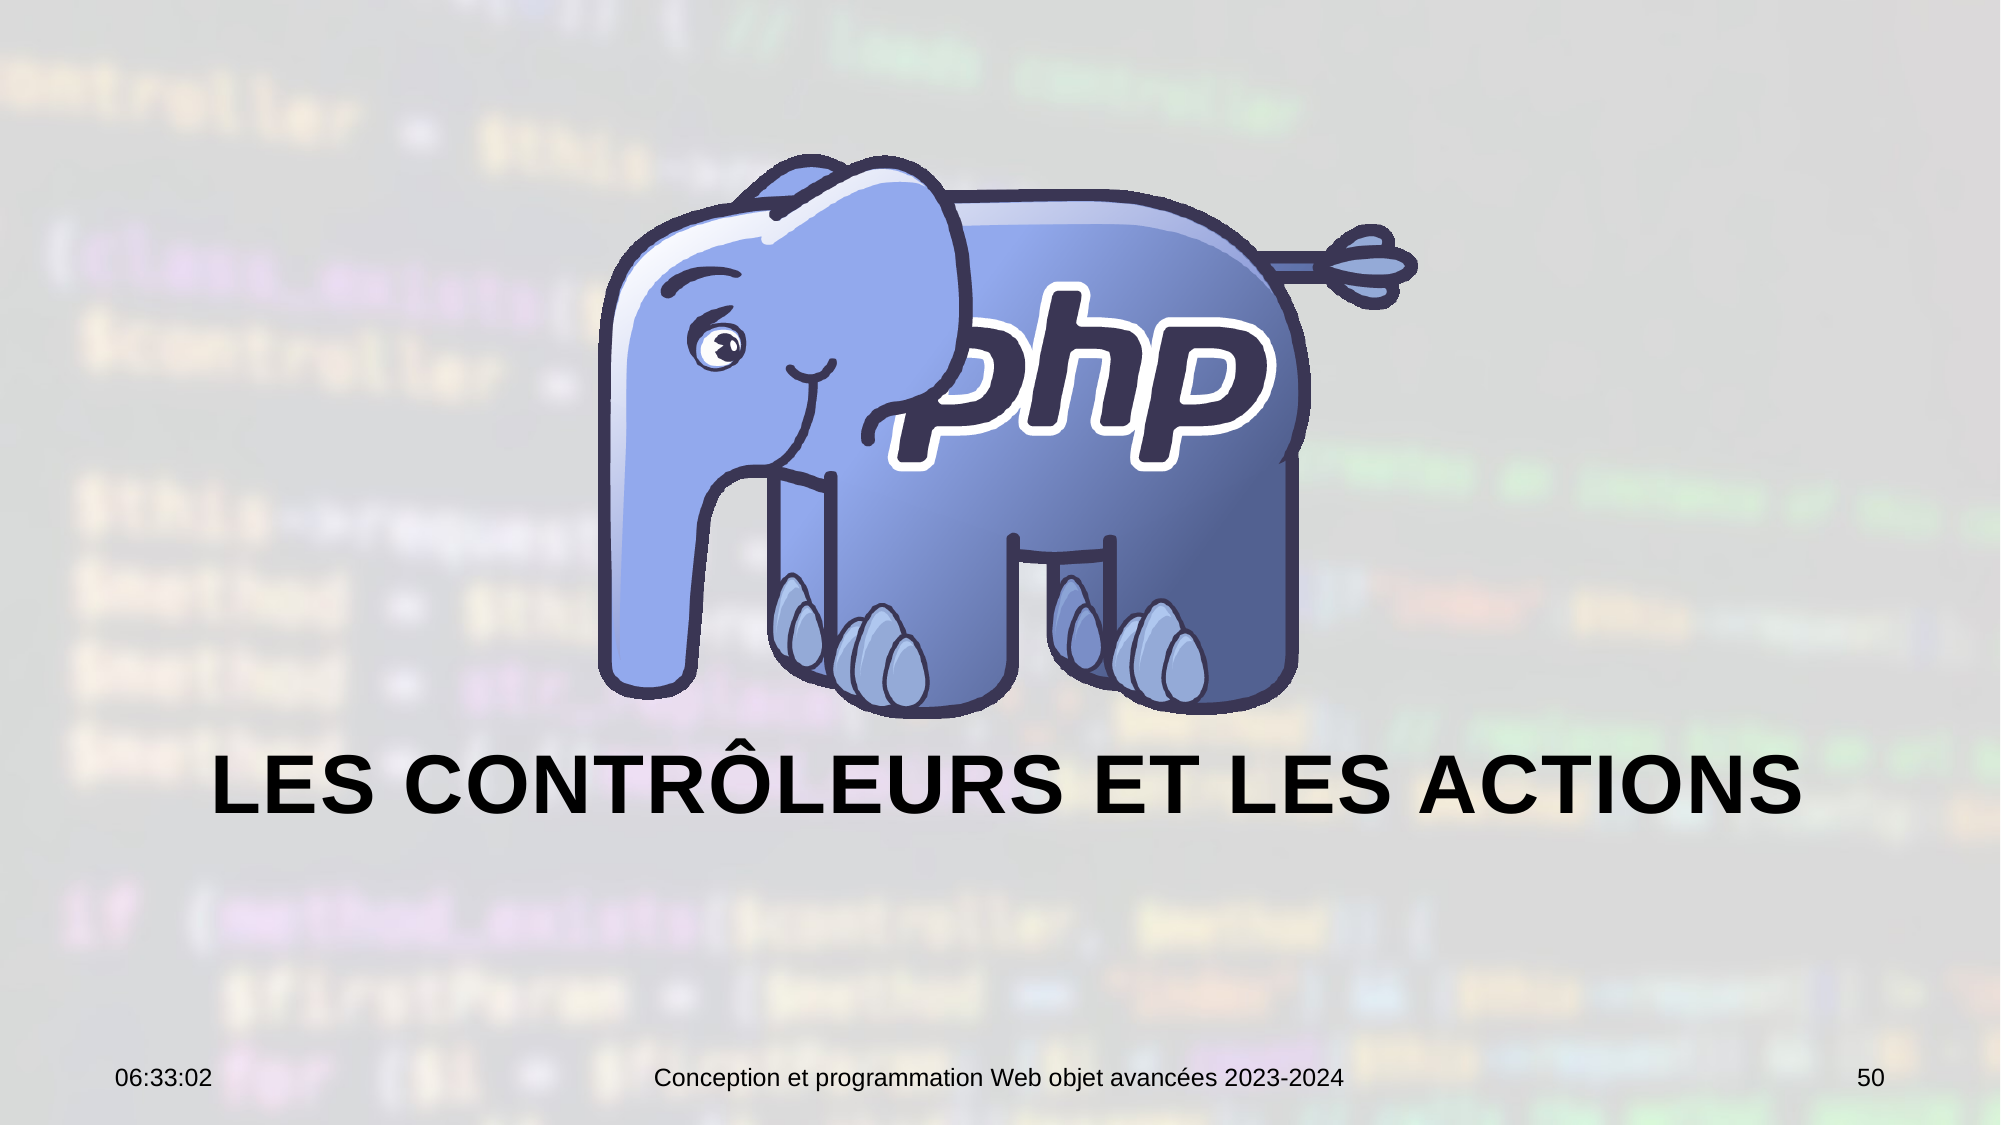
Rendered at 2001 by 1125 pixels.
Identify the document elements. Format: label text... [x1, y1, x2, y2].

slide_number 50 [1661, 1058, 1901, 1100]
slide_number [99, 1058, 339, 1100]
picture [0, 0, 2001, 1125]
title Les contrôleurs et les actions [157, 722, 1859, 947]
footer Conception et programmation Web objet avancées 2023-2024 [350, 1058, 1650, 1100]
